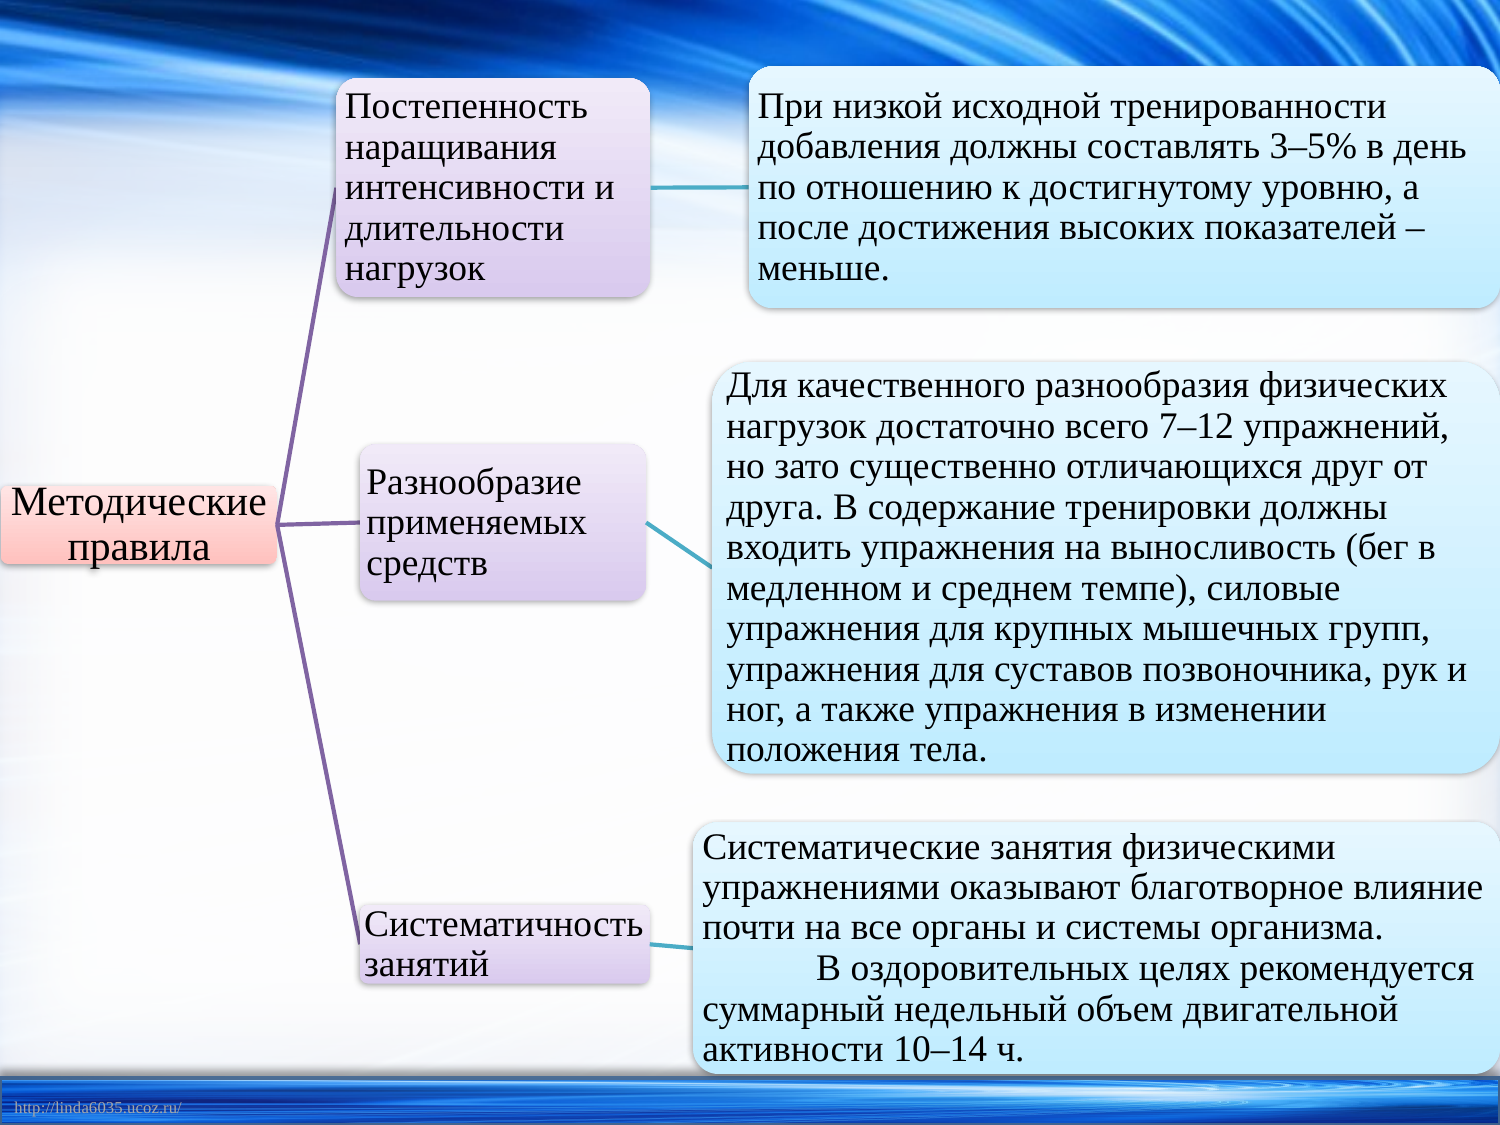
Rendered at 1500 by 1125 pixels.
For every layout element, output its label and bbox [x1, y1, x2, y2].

text_box [0, 0, 1500, 1125]
